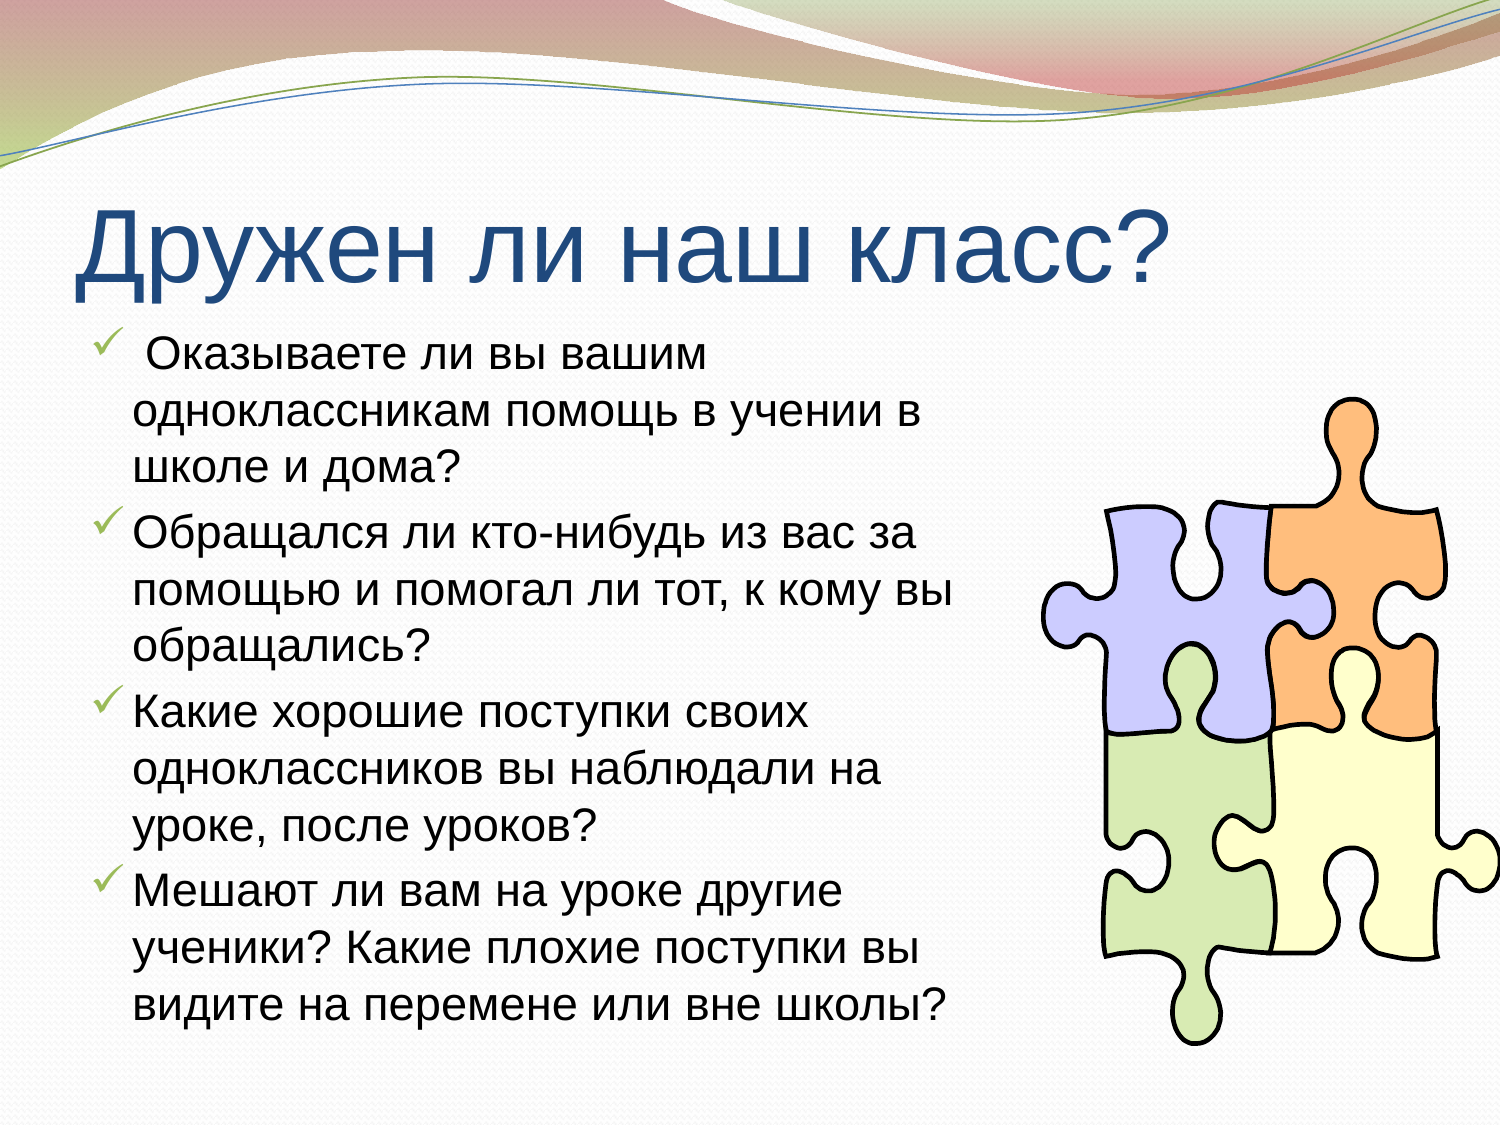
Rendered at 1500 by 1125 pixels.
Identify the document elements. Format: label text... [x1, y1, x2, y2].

title Дружен ли наш класс? [75, 115, 1425, 303]
list Оказываете ли вы вашим одноклассникам помощь в учении в школе и дома? Обращался ли кто-нибудь из вас за помощью и помогал ли тот, к кому вы обращались? Какие хорошие поступки своих одноклассников вы наблюдали на уроке, после уроков? Мешают ли вам на уроке другие ученики? Какие плохие поступки вы видите на перемене или вне школы? [75, 314, 1032, 1043]
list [1042, 398, 1500, 1043]
